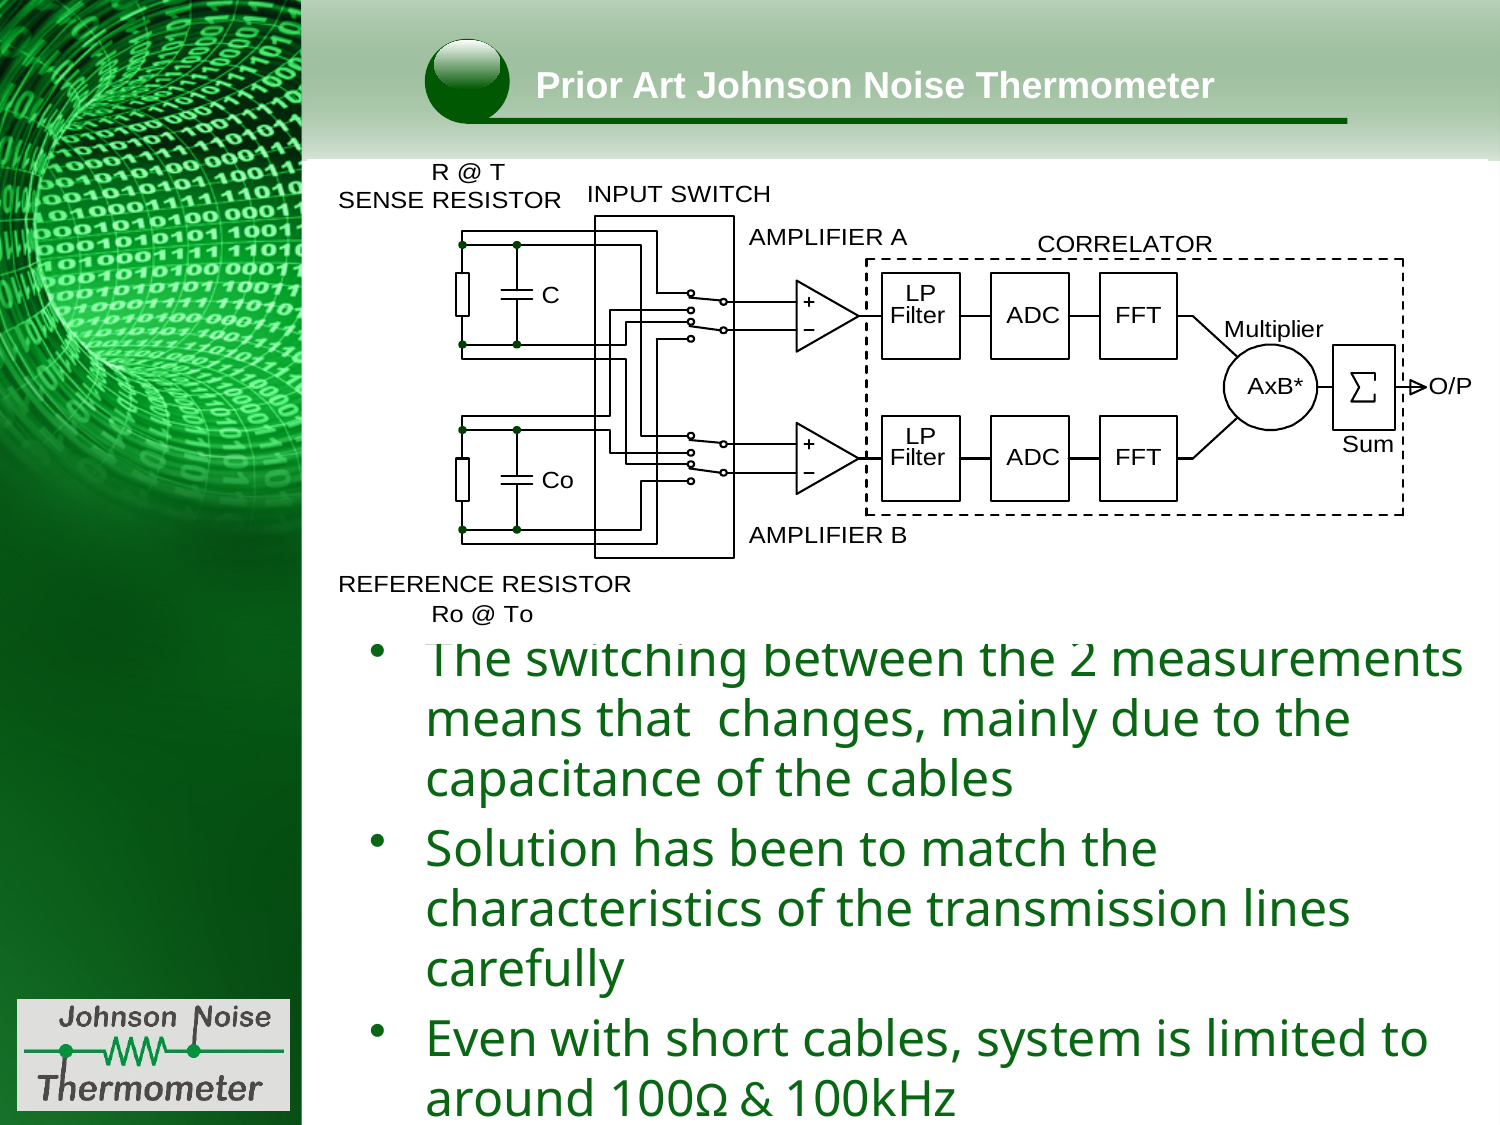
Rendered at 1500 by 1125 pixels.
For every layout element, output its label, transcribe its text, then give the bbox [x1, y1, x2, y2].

picture [0, 0, 1500, 1125]
text_box Prior Art Johnson Noise Thermometer [830, 31, 1321, 136]
text_box [1321, 117, 1348, 124]
text_box [511, 117, 520, 124]
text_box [679, 30, 830, 159]
text_box [301, 0, 1500, 161]
text_box Prior Art Johnson Noise Thermometer [520, 31, 679, 136]
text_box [995, 112, 1146, 159]
text_box [414, 31, 517, 127]
text_box An innovation project by …… [770, 849, 1489, 965]
